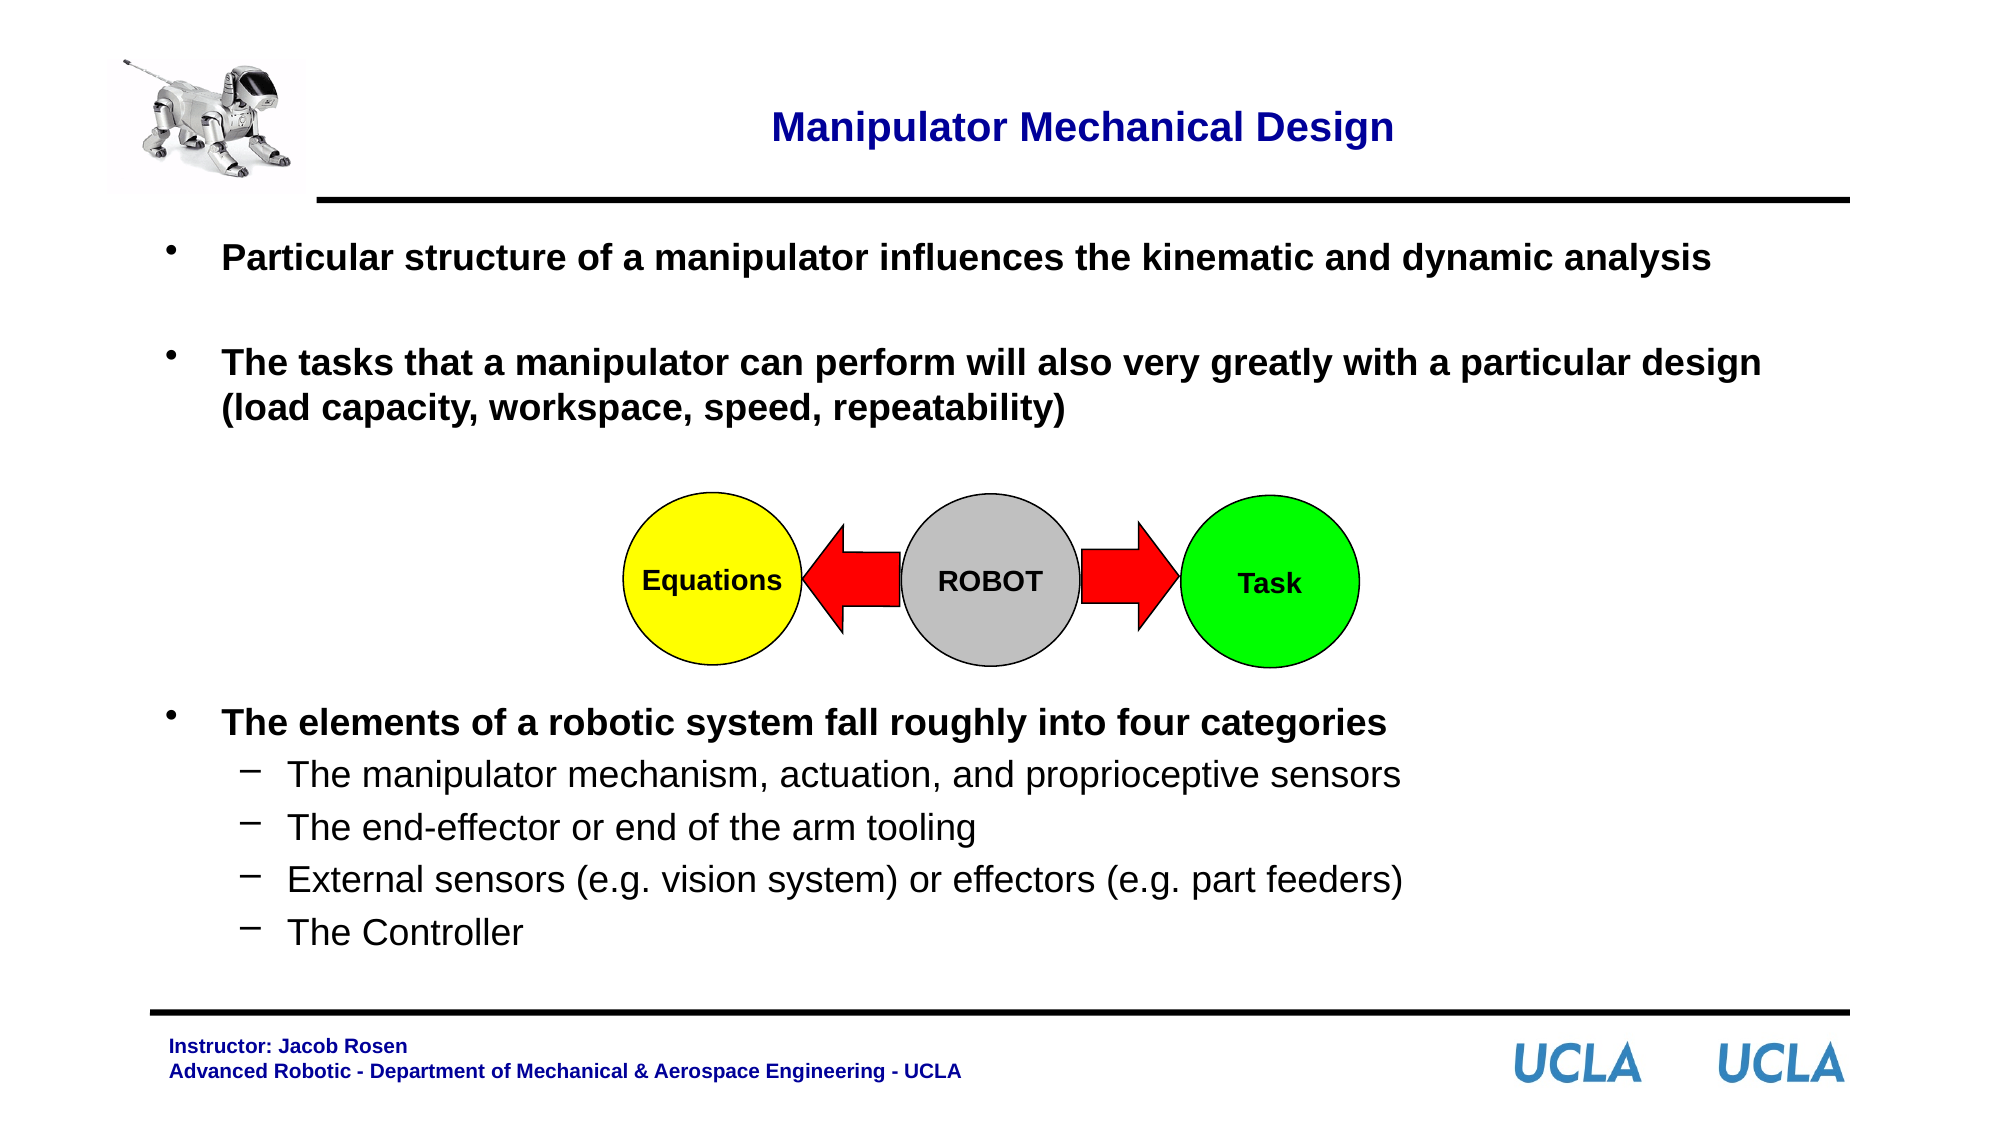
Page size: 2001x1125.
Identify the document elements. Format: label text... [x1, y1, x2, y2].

text_box Equations [623, 492, 802, 665]
text_box Task [1180, 495, 1360, 668]
picture [1696, 1021, 1866, 1103]
title Manipulator Mechanical Design [316, 62, 1850, 188]
picture [107, 59, 306, 194]
text_box [1081, 522, 1180, 631]
text_box [802, 525, 900, 633]
picture [1491, 1021, 1663, 1103]
list Particular structure of a manipulator influences the kinematic and dynamic analysis The tasks that a manipulator can perform will also very greatly with a particular design (load capacity, workspace, speed, repeatability) The elements of a robotic system fall roughly into four categories The manipulator mechanism, actuation, and proprioceptive sensors The end-effector or end of the arm tooling External sensors (e.g. vision system) or effectors (e.g. part feeders) The Controller [150, 224, 1850, 1000]
footer Instructor: Jacob Rosen Advanced Robotic - Department of Mechanical & Aerospace Engineering - UCLA [153, 1025, 1486, 1088]
text_box ROBOT [901, 493, 1080, 667]
